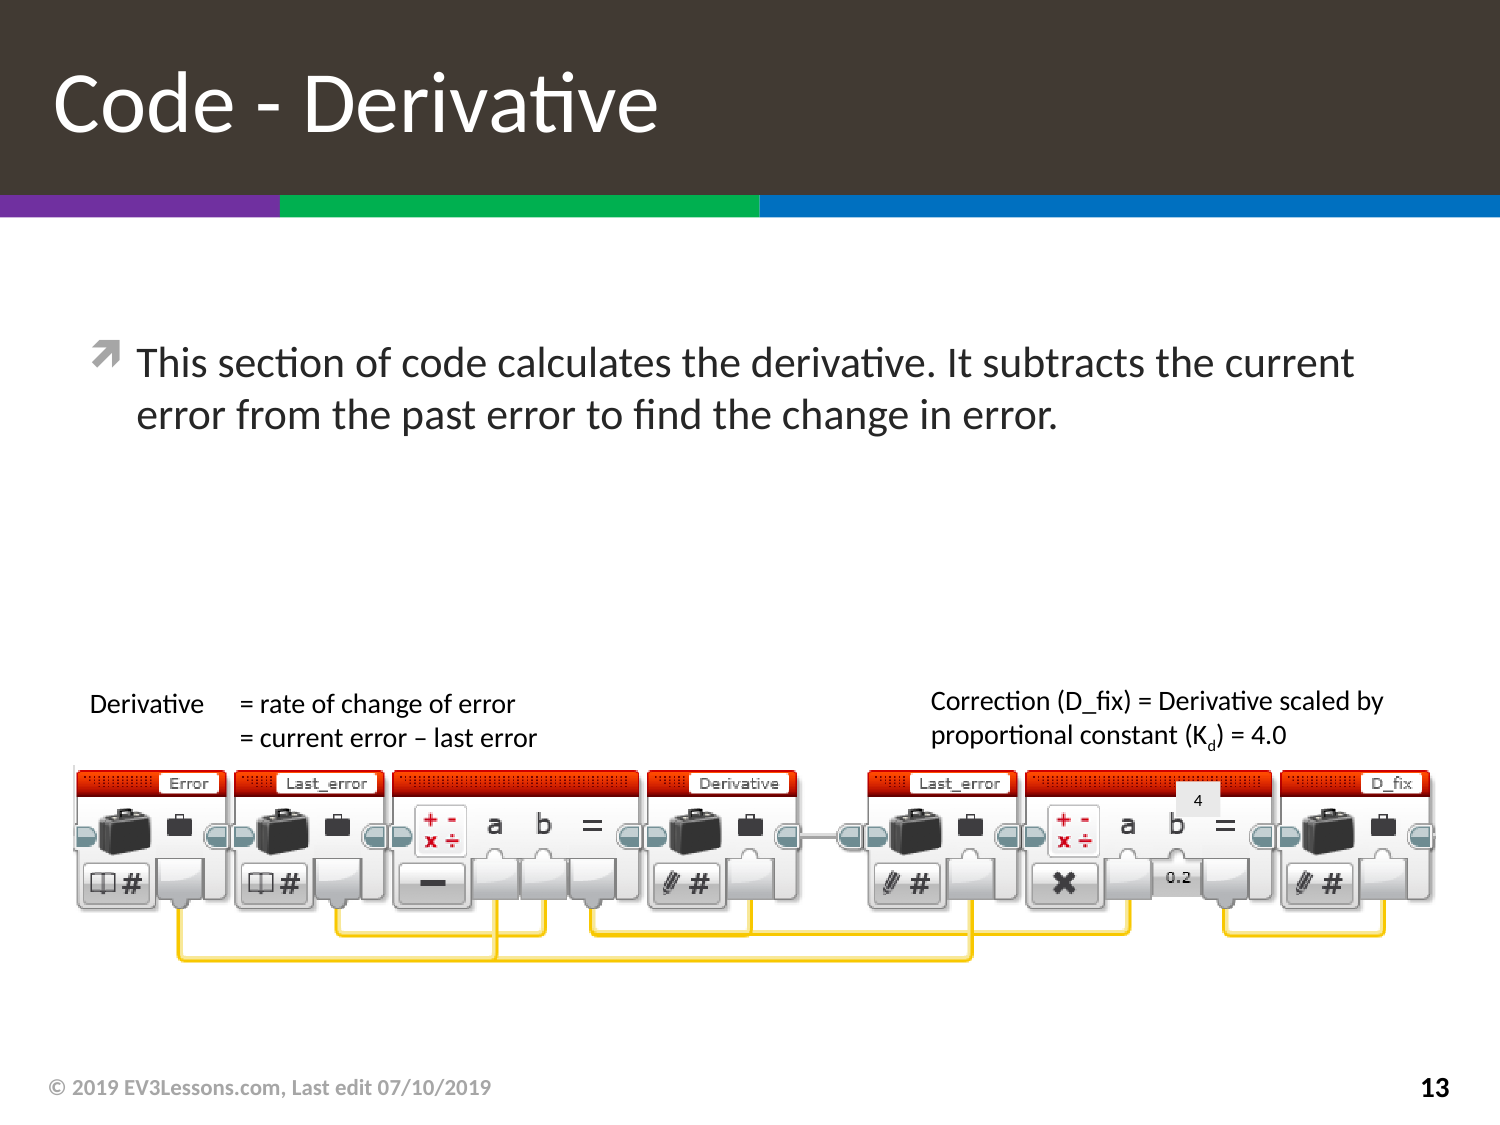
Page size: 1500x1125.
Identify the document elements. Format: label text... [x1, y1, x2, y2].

text_box Correction (D_fix) = Derivative scaled by proportional constant (Kd) = 4.0 [916, 674, 1425, 762]
list This section of code calculates the derivative. It subtracts the current error from the past error to find the change in error. [73, 325, 1425, 472]
title Code - Derivative [0, 0, 1500, 195]
footer © 2019 EV3Lessons.com, Last edit 07/10/2019 [32, 1055, 1038, 1116]
picture [72, 764, 1437, 982]
slide_number 13 [1361, 1056, 1465, 1116]
text_box Derivative = rate of change of error = current error – last error [75, 678, 916, 762]
